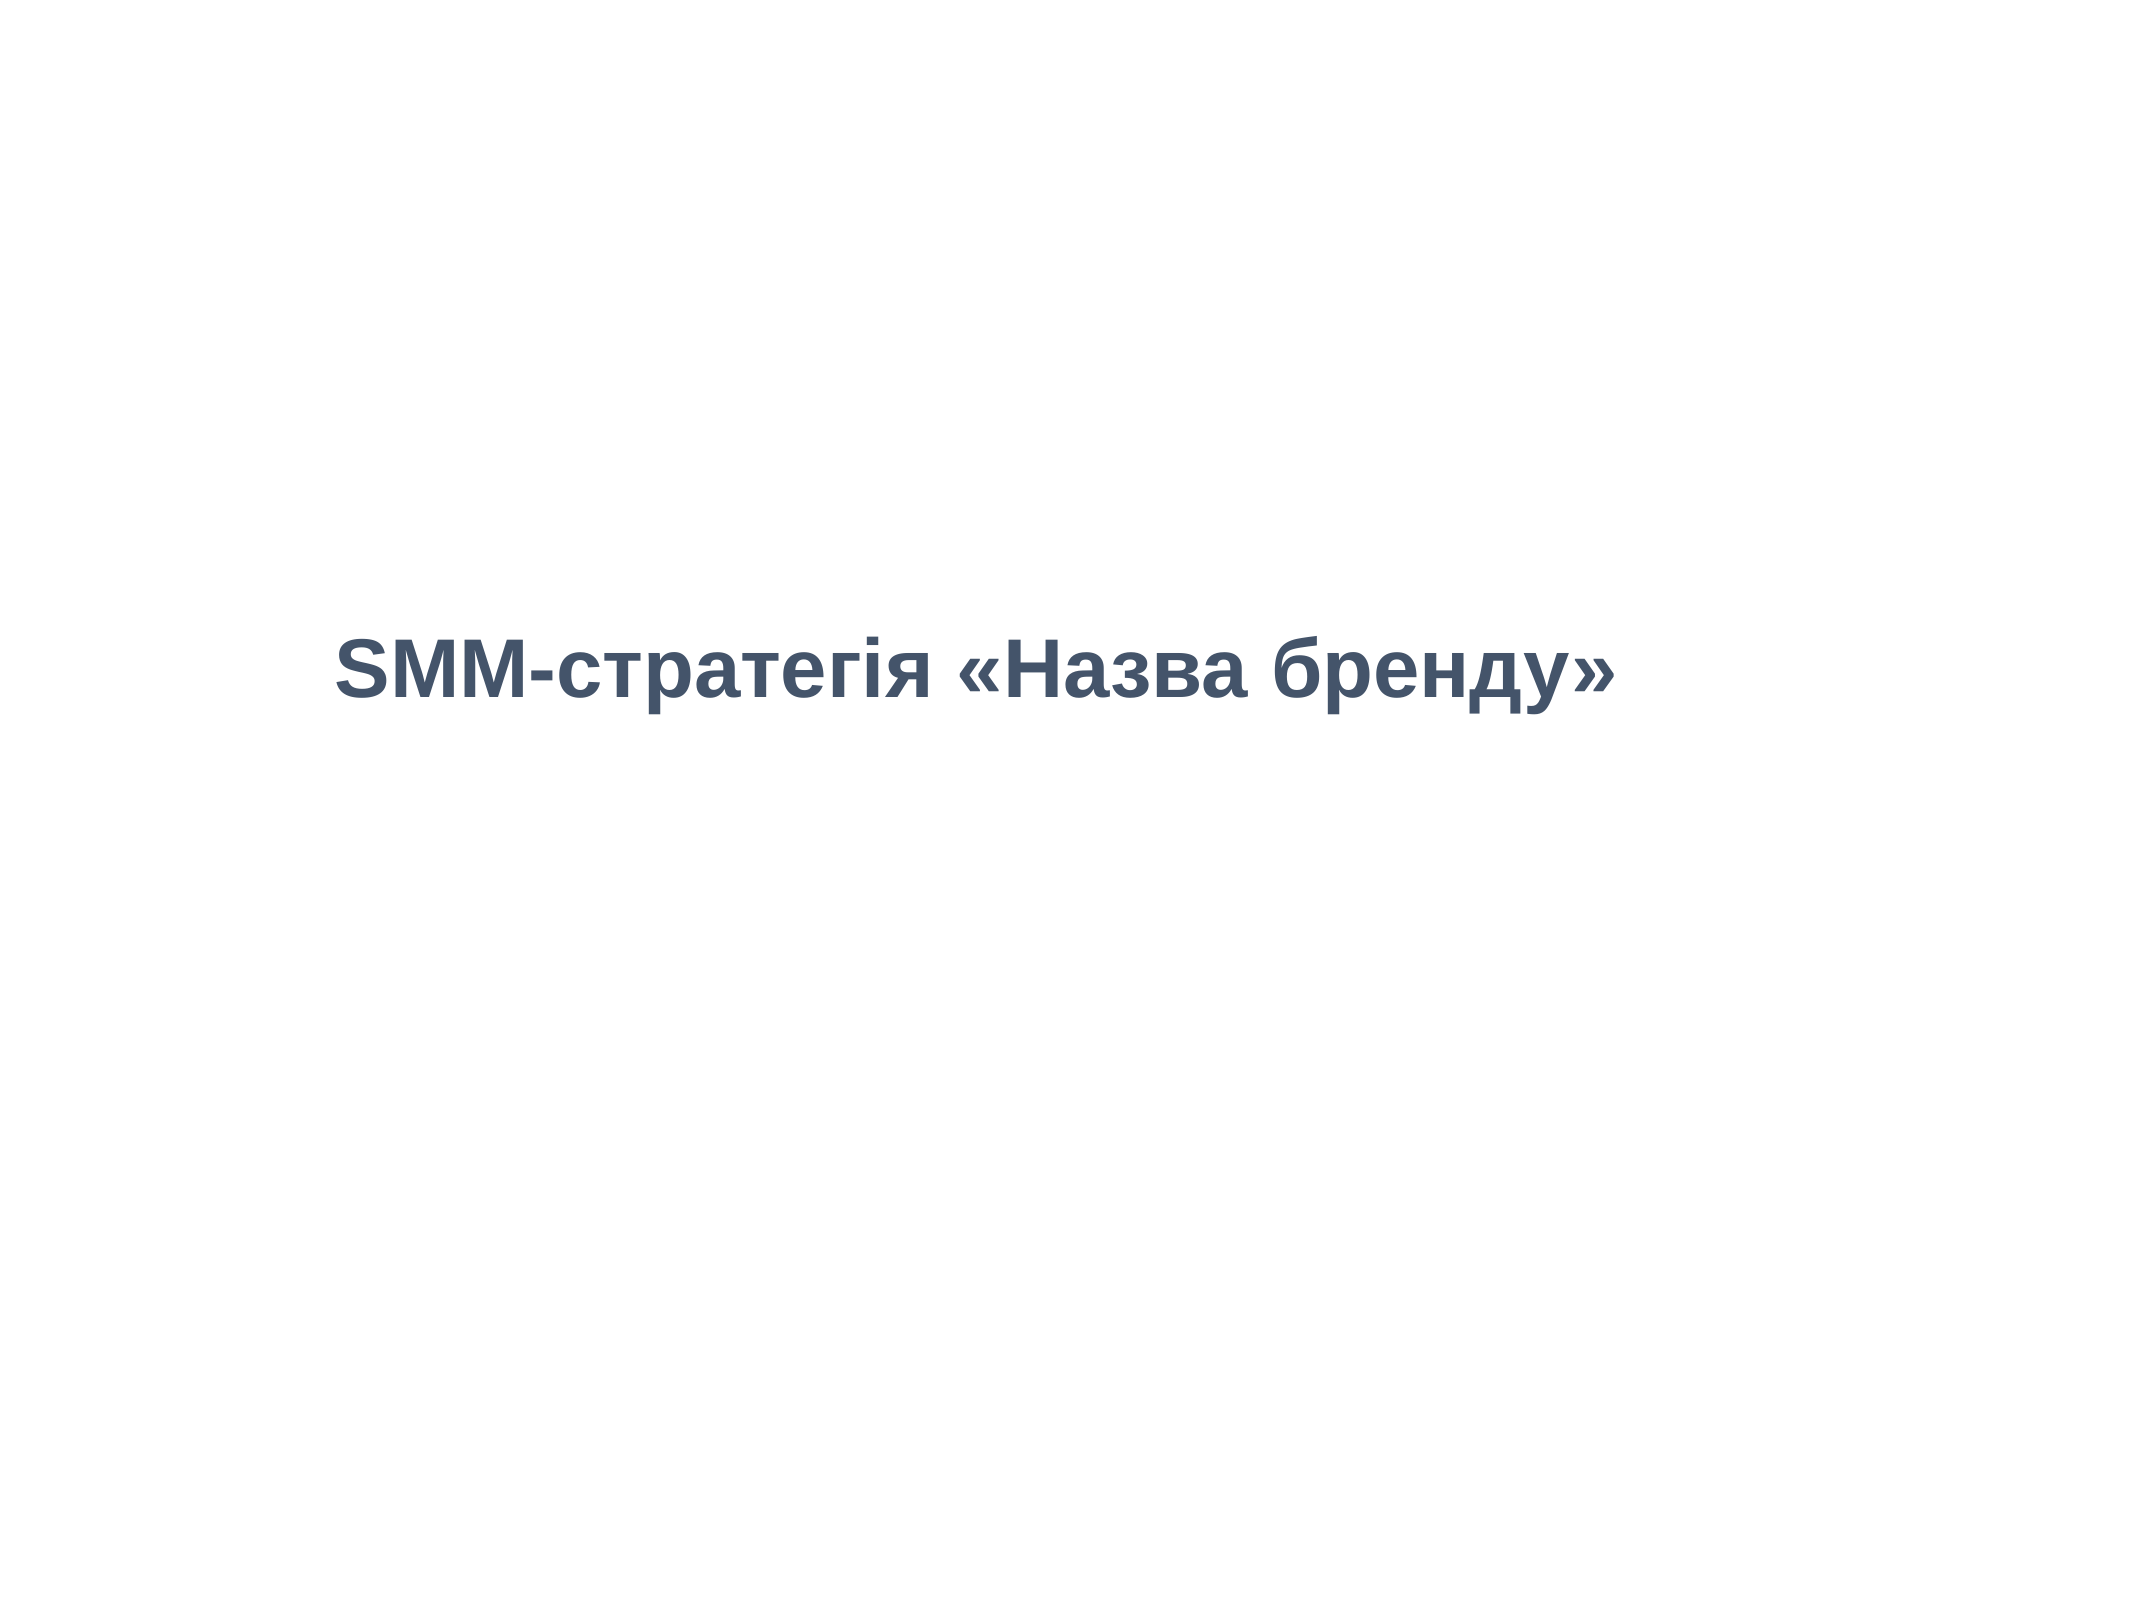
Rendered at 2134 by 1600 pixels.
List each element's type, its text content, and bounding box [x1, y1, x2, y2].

text_box SMM-стратегія «Назва бренду» [309, 617, 1645, 983]
